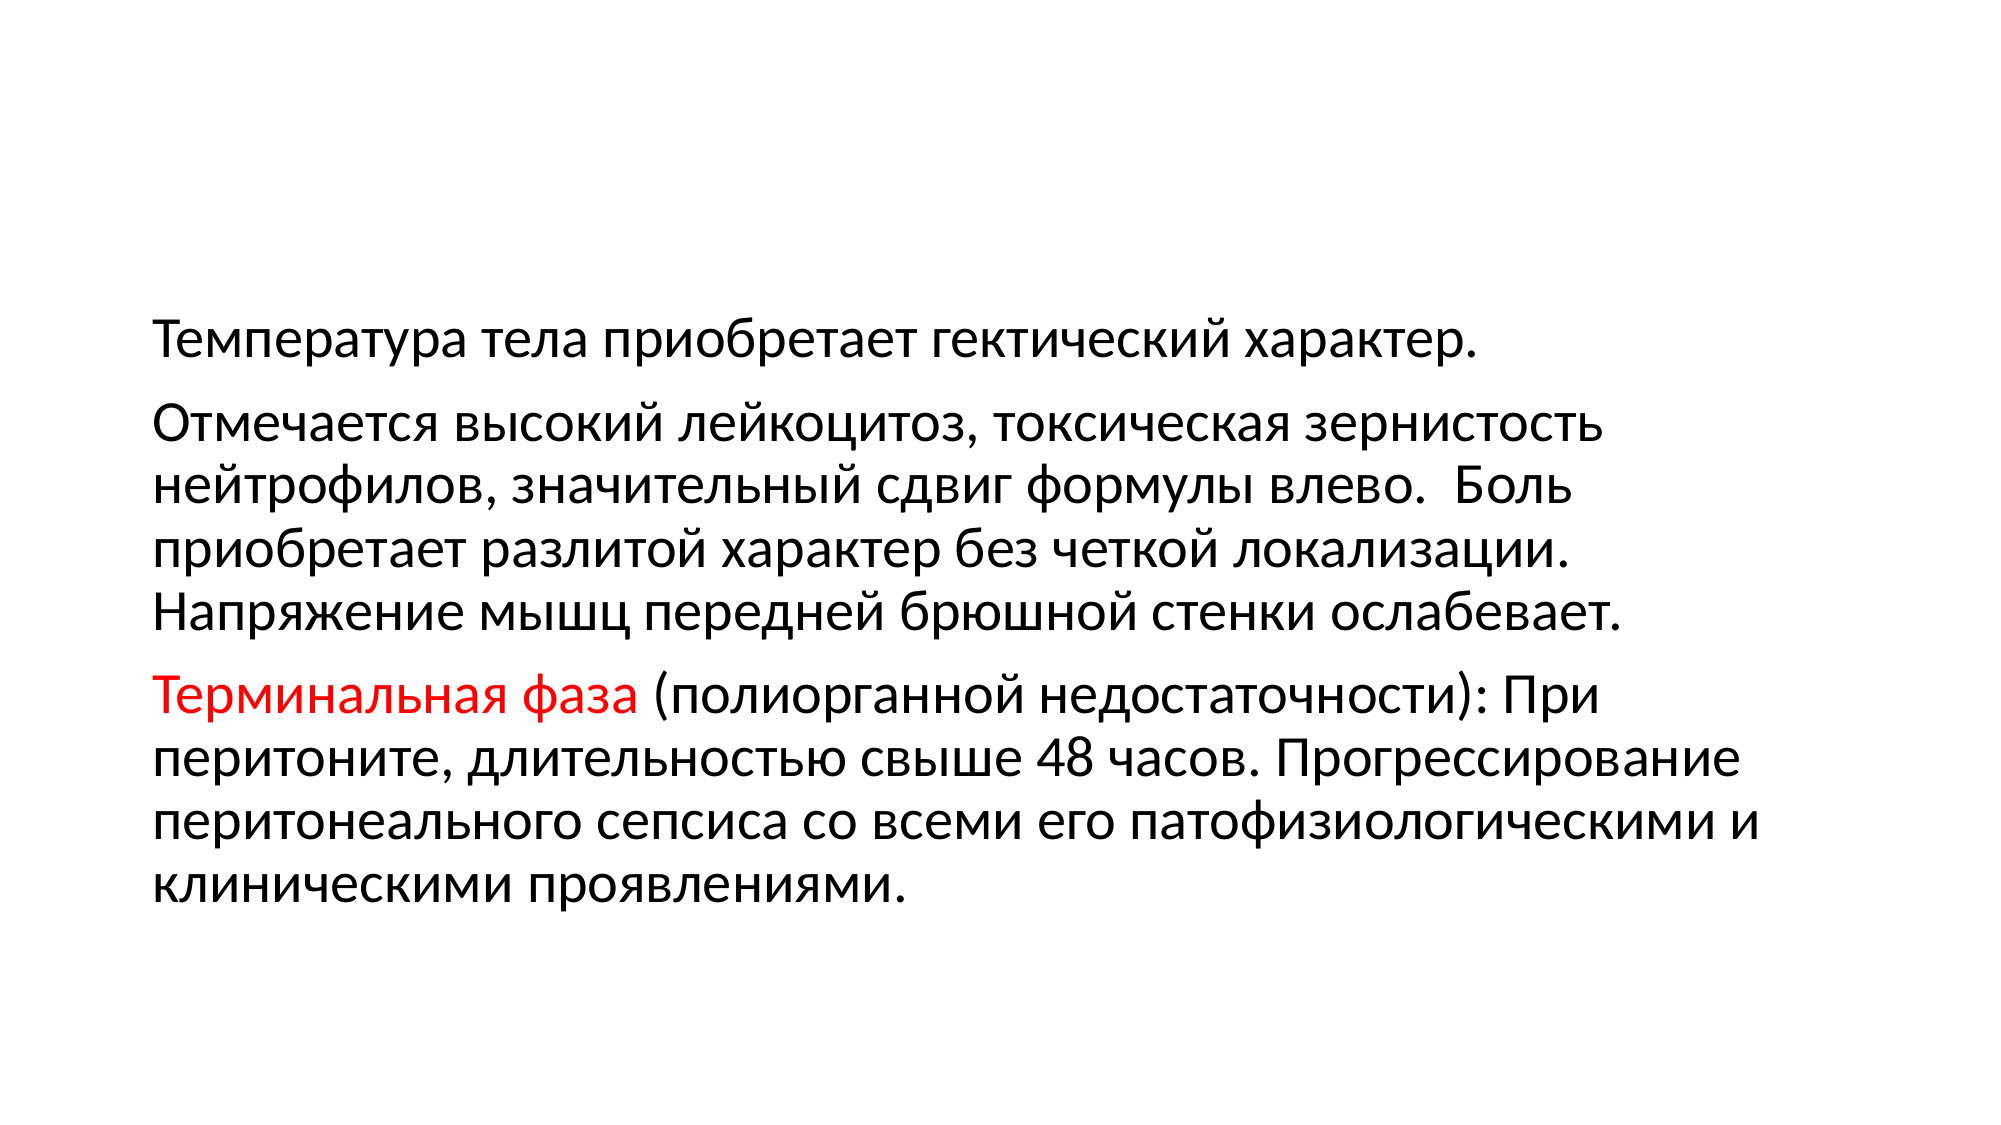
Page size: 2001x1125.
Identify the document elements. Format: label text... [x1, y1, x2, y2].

list Температура тела приобретает гектический характер. Отмечается высокий лейкоцитоз, токсическая зернистость нейтрофилов, значительный сдвиг формулы влево. Боль приобретает разлитой характер без четкой локализации. Напряжение мышц передней брюшной стенки ослабевает. Терминальная фаза (полиорганной недостаточности): При перитоните, длительностью свыше 48 часов. Прогрессирование перитонеального сепсиса со всеми его патофизиологическими и клиническими проявлениями. [137, 299, 1863, 1014]
